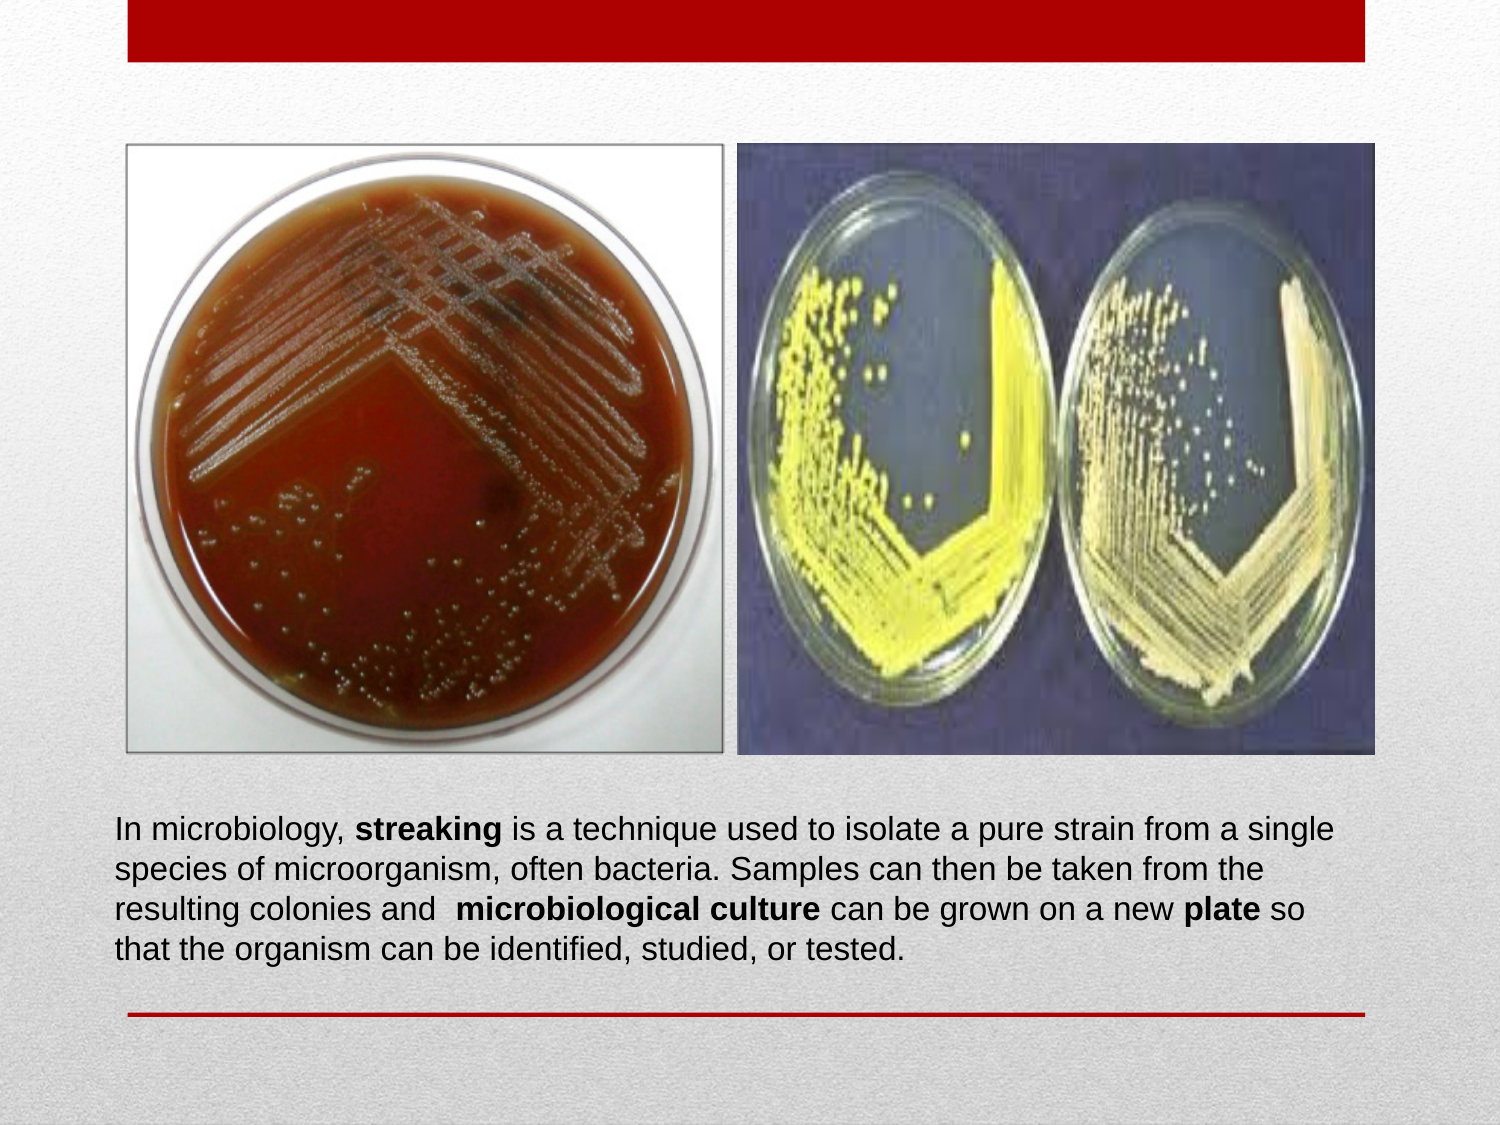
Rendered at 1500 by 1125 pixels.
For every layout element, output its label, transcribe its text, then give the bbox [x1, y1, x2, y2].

text_box In microbiology, streaking is a technique used to isolate a pure strain from a single species of microorganism, often bacteria. Samples can then be taken from the resulting colonies and microbiological culture can be grown on a new plate so that the organism can be identified, studied, or tested. [99, 799, 1375, 975]
picture [0, 0, 1500, 1125]
